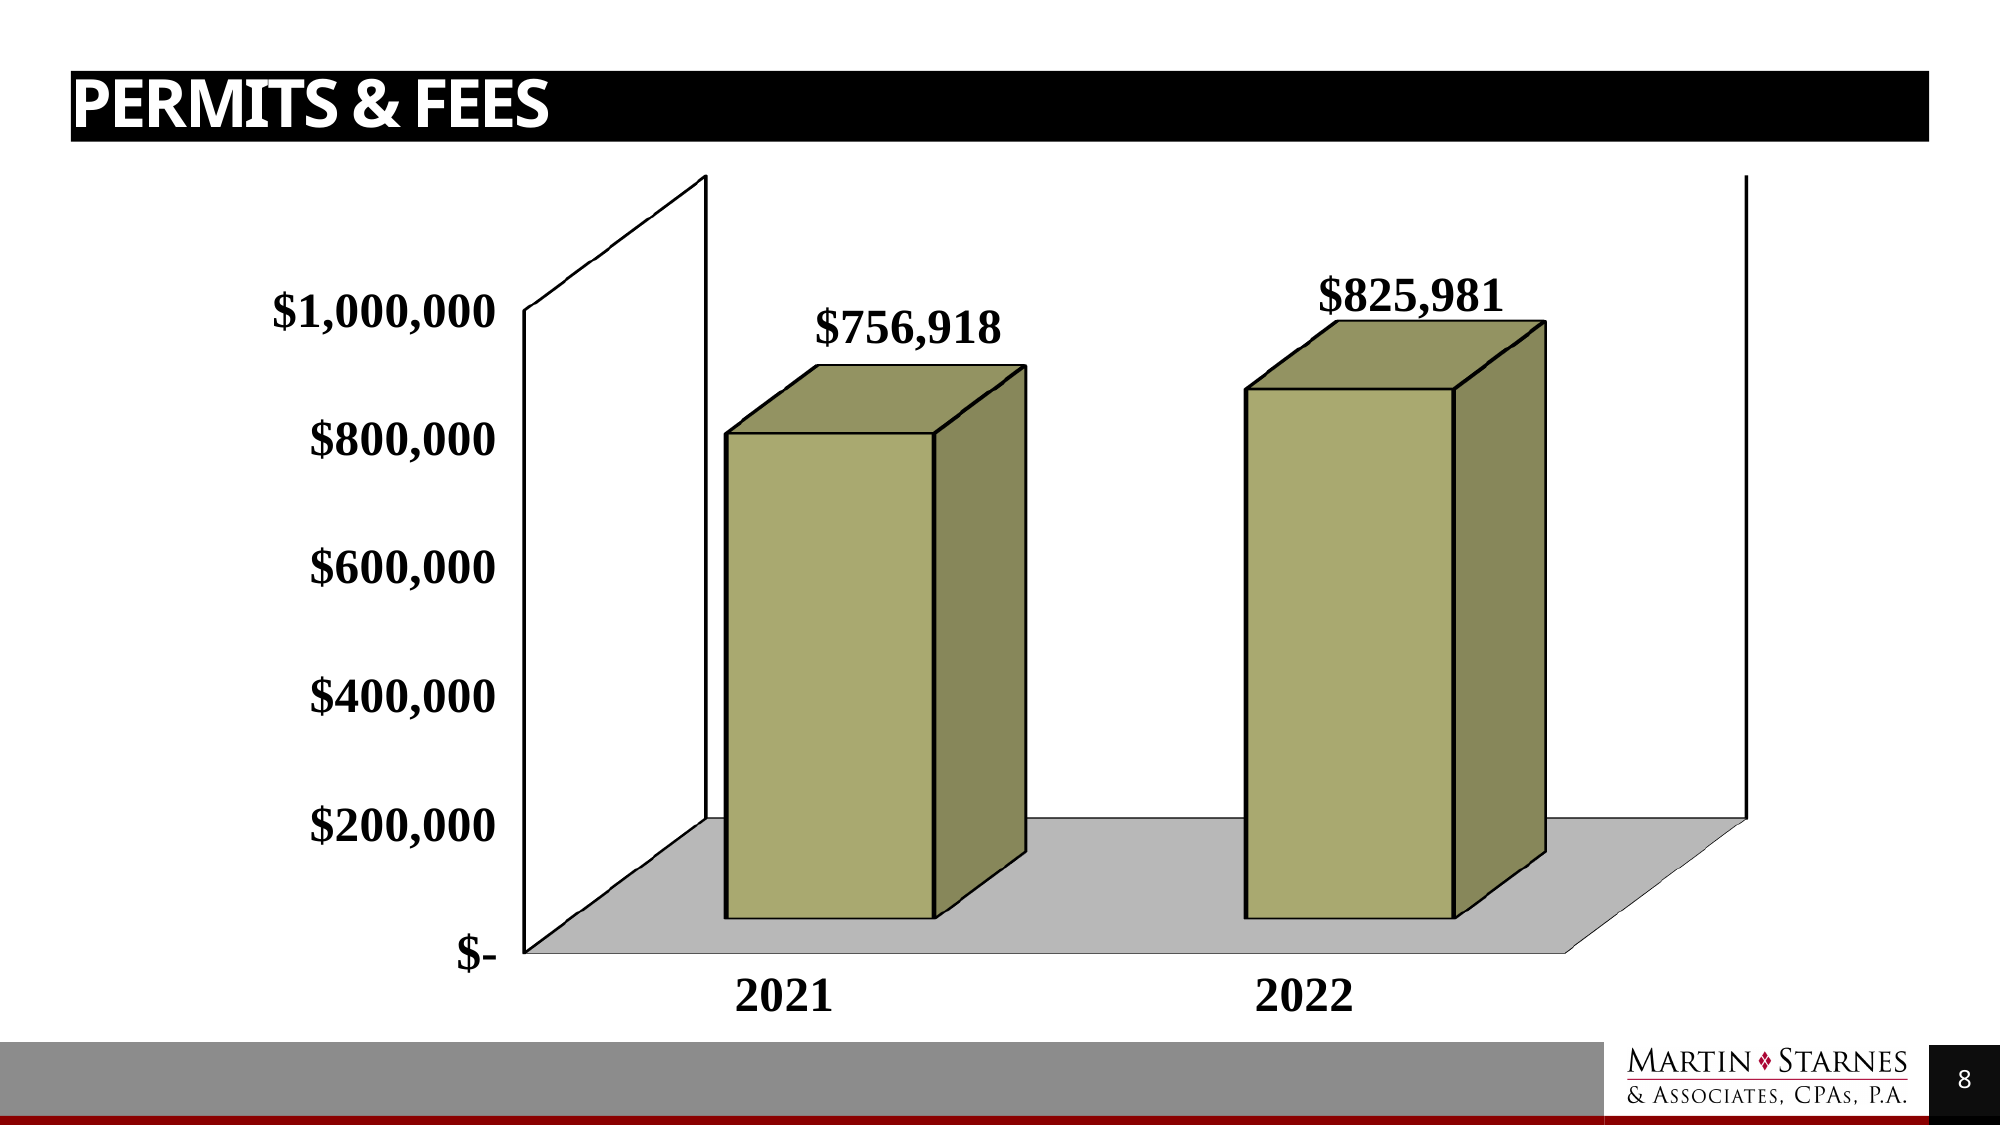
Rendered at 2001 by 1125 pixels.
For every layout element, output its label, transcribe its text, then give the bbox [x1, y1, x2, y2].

picture [1627, 1047, 1908, 1105]
title Permits & Fees [70, 70, 1930, 142]
slide_number 8 [1929, 1045, 2000, 1116]
chart [231, 149, 1769, 1082]
